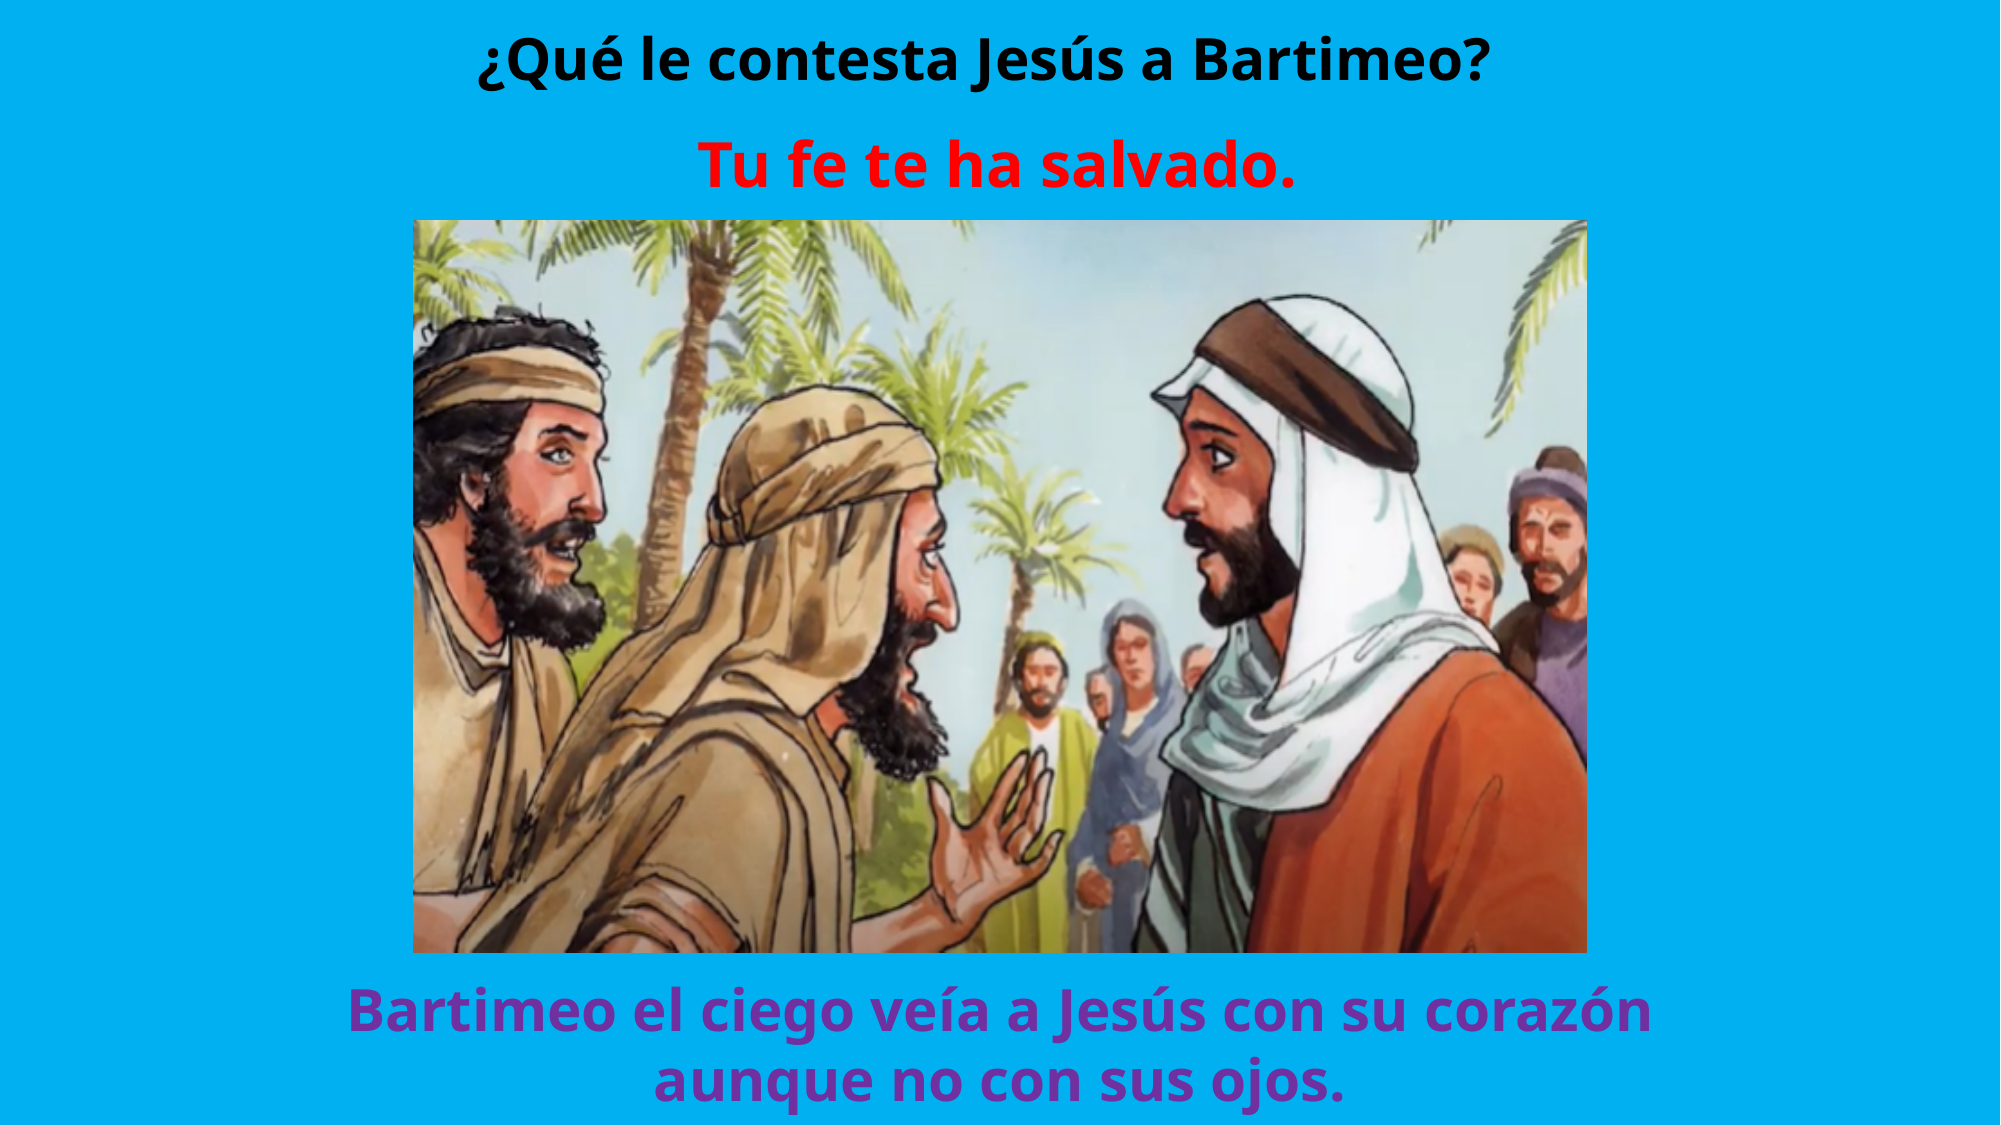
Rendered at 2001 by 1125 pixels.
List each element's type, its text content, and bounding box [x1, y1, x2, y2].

picture [414, 221, 1586, 952]
text_box Bartimeo el ciego veía a Jesús con su corazón aunque no con sus ojos. [330, 965, 1670, 1120]
title ¿Qué le contesta Jesús a Bartimeo? [137, 0, 1863, 118]
text_box Tu fe te ha salvado. [682, 117, 1388, 208]
